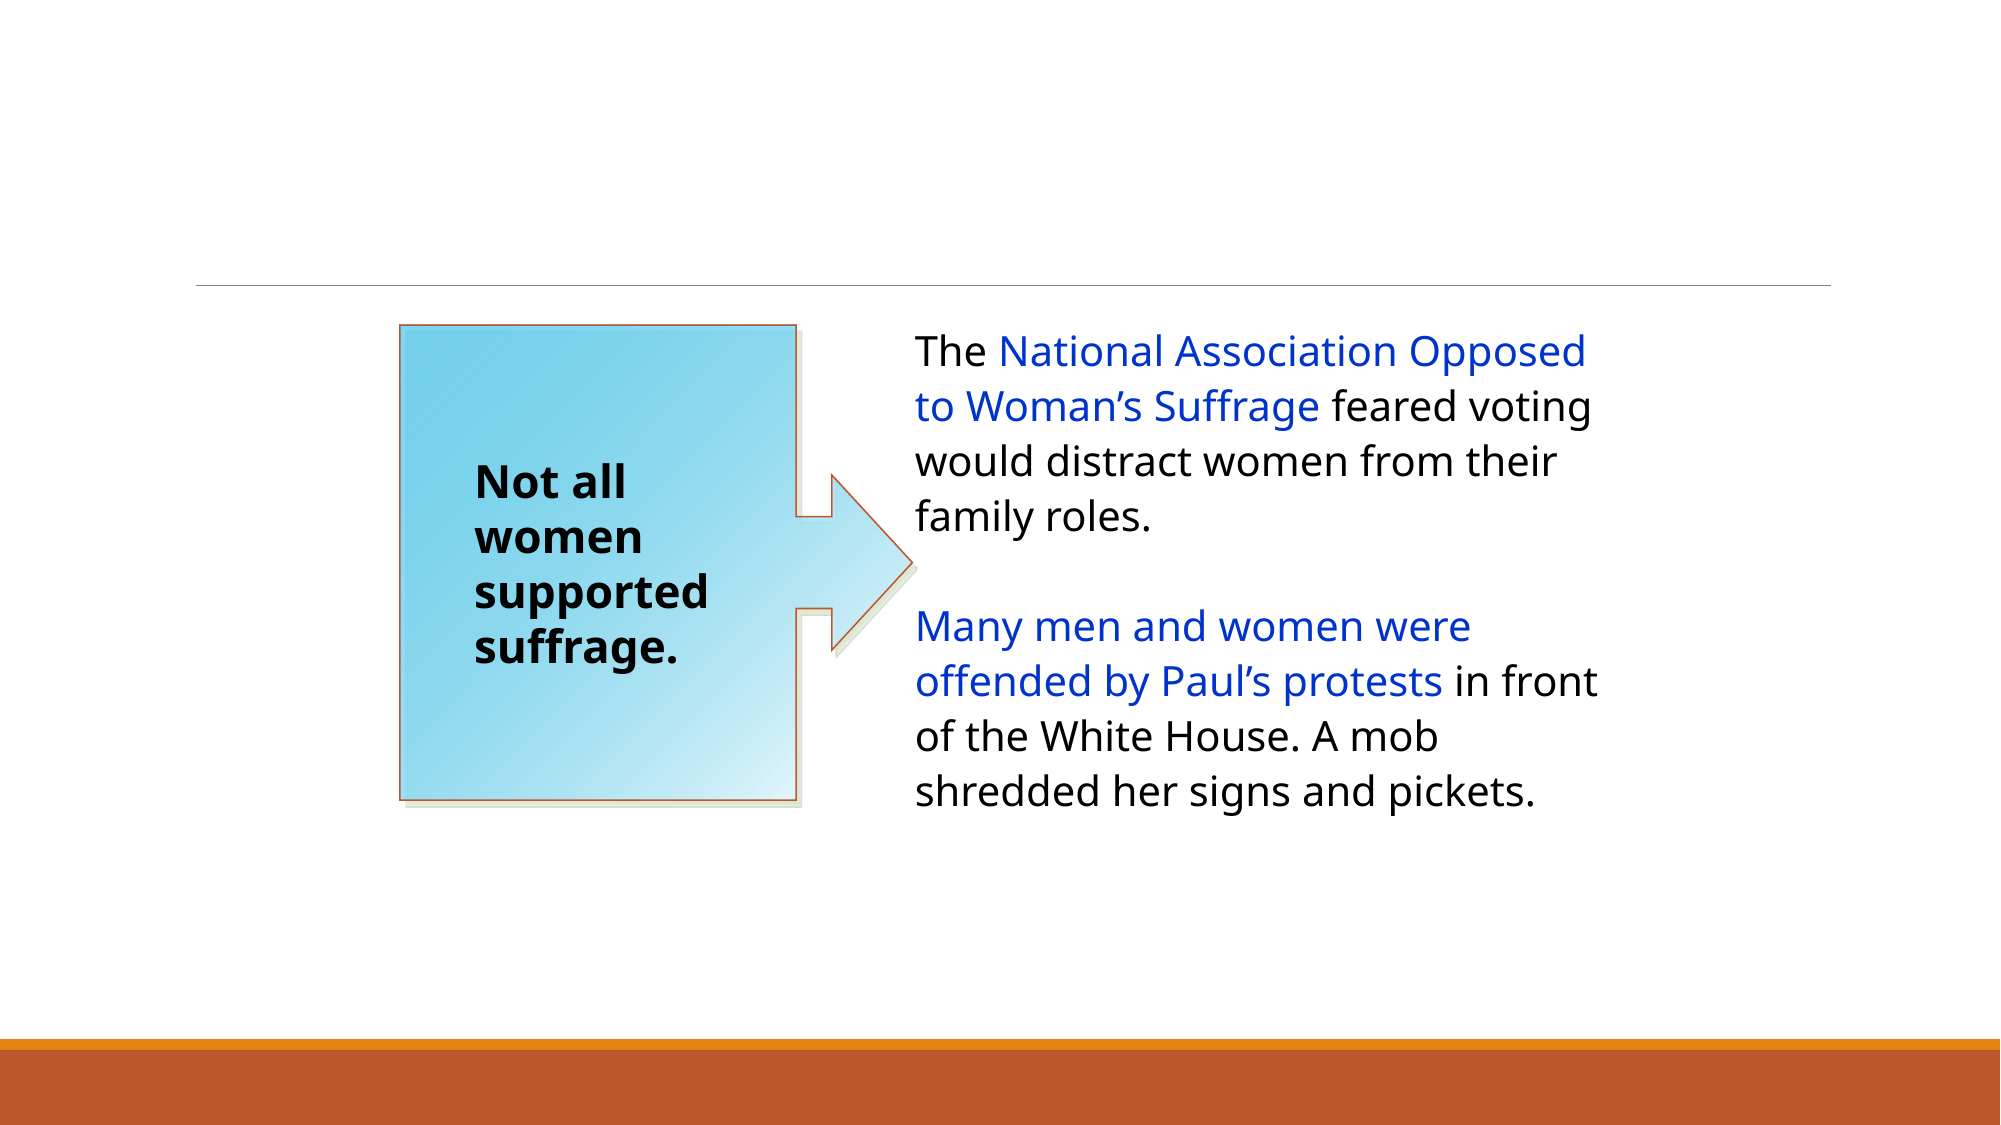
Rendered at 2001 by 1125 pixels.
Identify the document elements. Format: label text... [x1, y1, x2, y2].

text_box [337, 248, 1413, 319]
text_box Not all women supported suffrage. [459, 445, 785, 681]
text_box [399, 325, 900, 801]
text_box The National Association Opposed to Woman’s Suffrage feared voting would distract women from their family roles. Many men and women were offended by Paul’s protests in front of the White House. A mob shredded her signs and pickets. [900, 312, 1625, 823]
